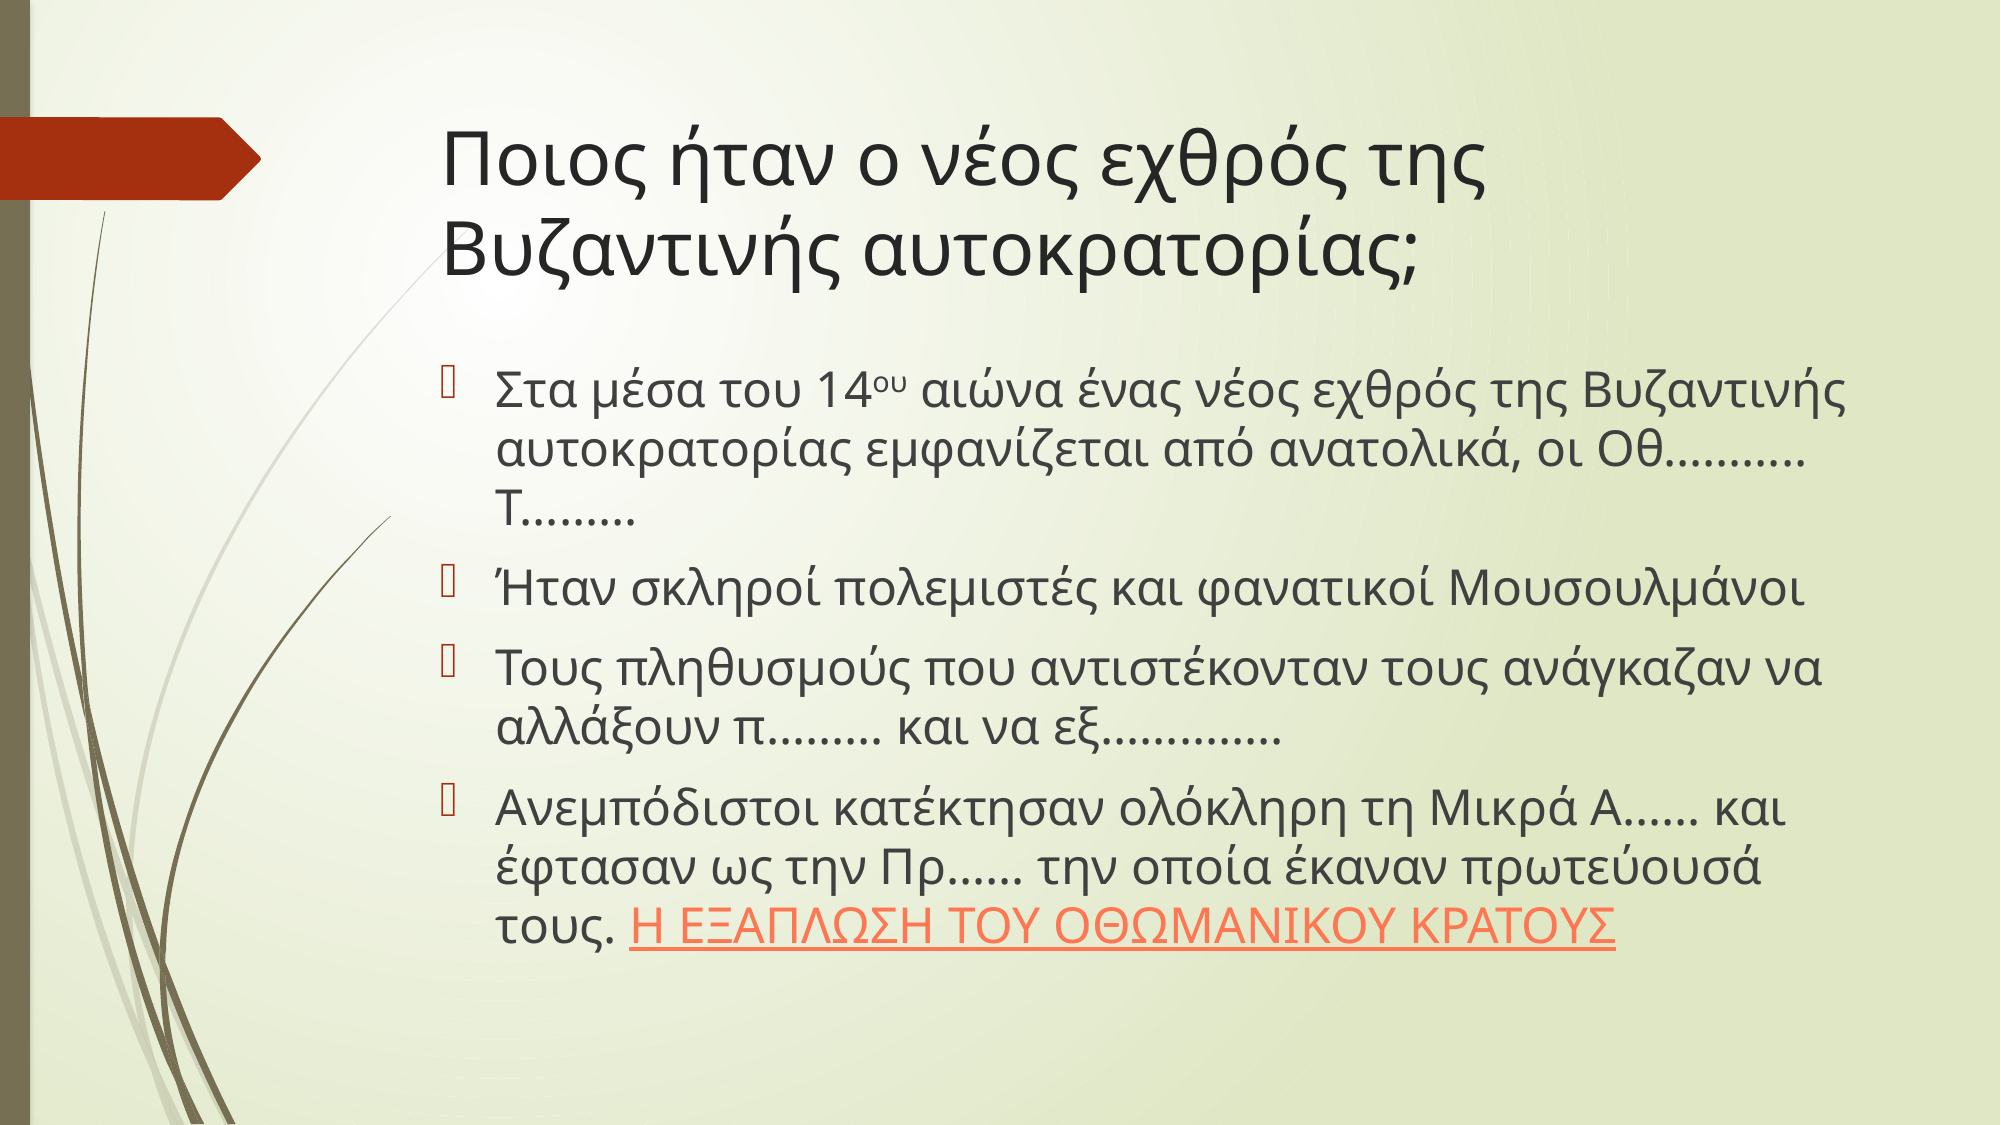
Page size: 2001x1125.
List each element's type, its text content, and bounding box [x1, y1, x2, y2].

list Στα μέσα του 14ου αιώνα ένας νέος εχθρός της Βυζαντινής αυτοκρατορίας εμφανίζεται από ανατολικά, οι Οθ……….. Τ……… Ήταν σκληροί πολεμιστές και φανατικοί Μουσουλμάνοι Τους πληθυσμούς που αντιστέκονταν τους ανάγκαζαν να αλλάξουν π……… και να εξ………….. Ανεμπόδιστοι κατέκτησαν ολόκληρη τη Μικρά Α…… και έφτασαν ως την Πρ…… την οποία έκαναν πρωτεύουσά τους. Η ΕΞΑΠΛΩΣΗ ΤΟΥ ΟΘΩΜΑΝΙΚΟΥ ΚΡΑΤΟΥΣ [424, 350, 1888, 970]
title Ποιος ήταν ο νέος εχθρός της Βυζαντινής αυτοκρατορίας; [425, 102, 1888, 313]
